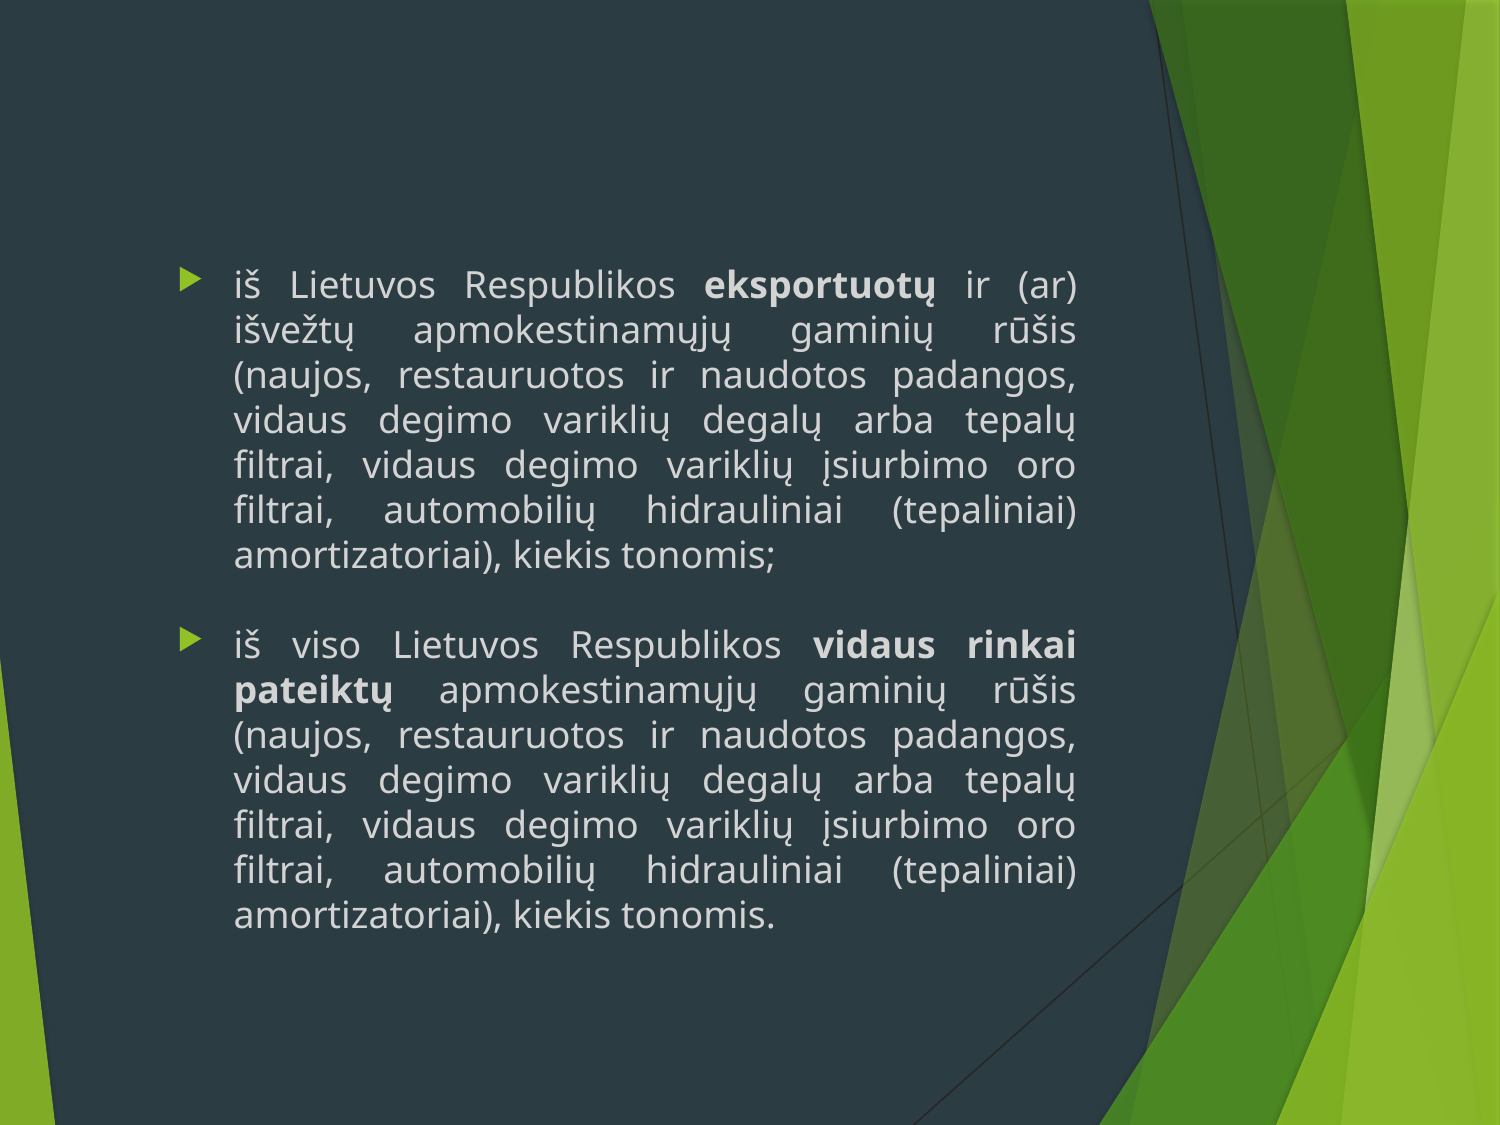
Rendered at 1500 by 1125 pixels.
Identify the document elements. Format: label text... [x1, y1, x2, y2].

list iš Lietuvos Respublikos eksportuotų ir (ar) išvežtų apmokestinamųjų gaminių rūšis (naujos, restauruotos ir naudotos padangos, vidaus degimo variklių degalų arba tepalų filtrai, vidaus degimo variklių įsiurbimo oro filtrai, automobilių hidrauliniai (tepaliniai) amortizatoriai), kiekis tonomis; iš viso Lietuvos Respublikos vidaus rinkai pateiktų apmokestinamųjų gaminių rūšis (naujos, restauruotos ir naudotos padangos, vidaus degimo variklių degalų arba tepalų filtrai, vidaus degimo variklių įsiurbimo oro filtrai, automobilių hidrauliniai (tepaliniai) amortizatoriai), kiekis tonomis. [162, 253, 1093, 821]
